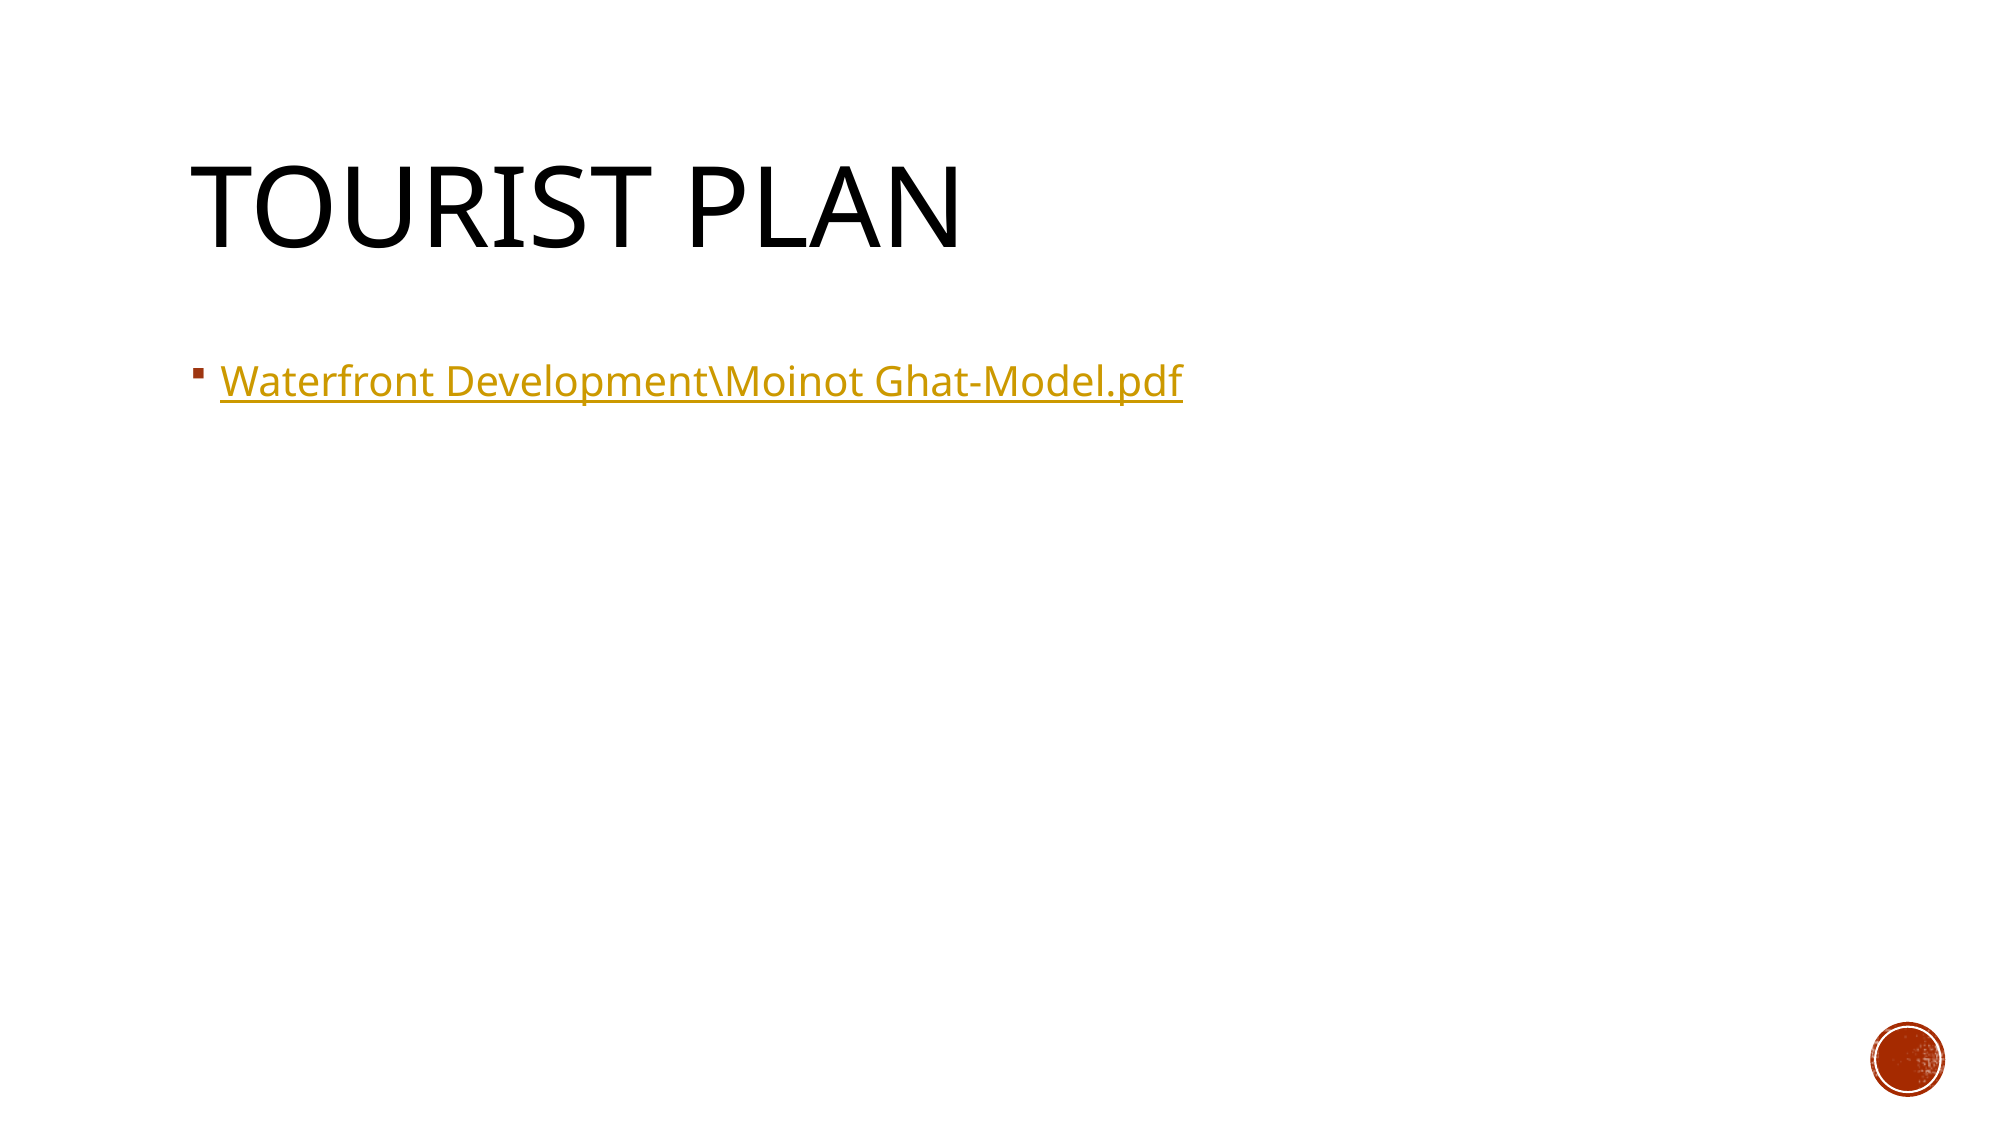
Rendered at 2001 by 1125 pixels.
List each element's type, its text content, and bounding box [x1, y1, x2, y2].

title TOURIST PLAN [175, 79, 1826, 344]
list Waterfront Development\Moinot Ghat-Model.pdf [175, 348, 1826, 1013]
